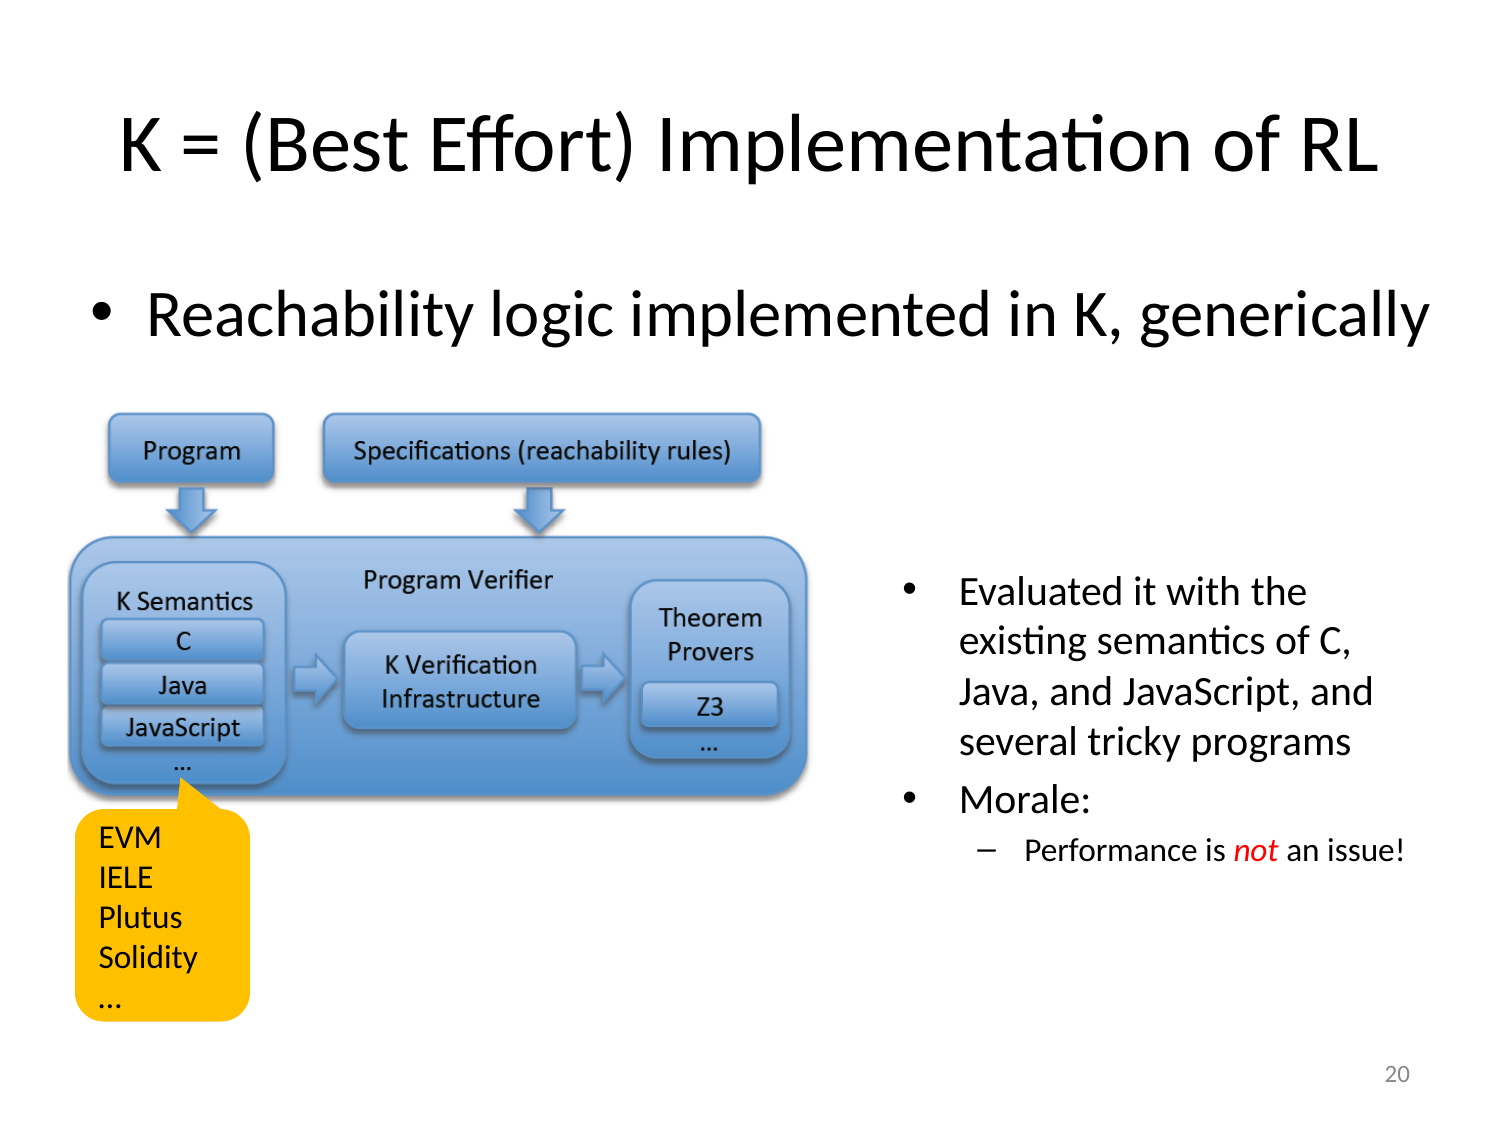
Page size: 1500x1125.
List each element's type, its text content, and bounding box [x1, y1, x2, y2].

list Reachability logic implemented in K, generically [75, 262, 1475, 1113]
picture [49, 399, 826, 807]
text_box EVM IELE Plutus Solidity … [74, 814, 250, 1022]
slide_number 20 [1074, 1042, 1425, 1103]
text_box Evaluated it with the existing semantics of C, Java, and JavaScript, and several tricky programs Morale: Performance is not an issue! [887, 512, 1450, 1004]
title K = (Best Effort) Implementation of RL [75, 45, 1425, 233]
